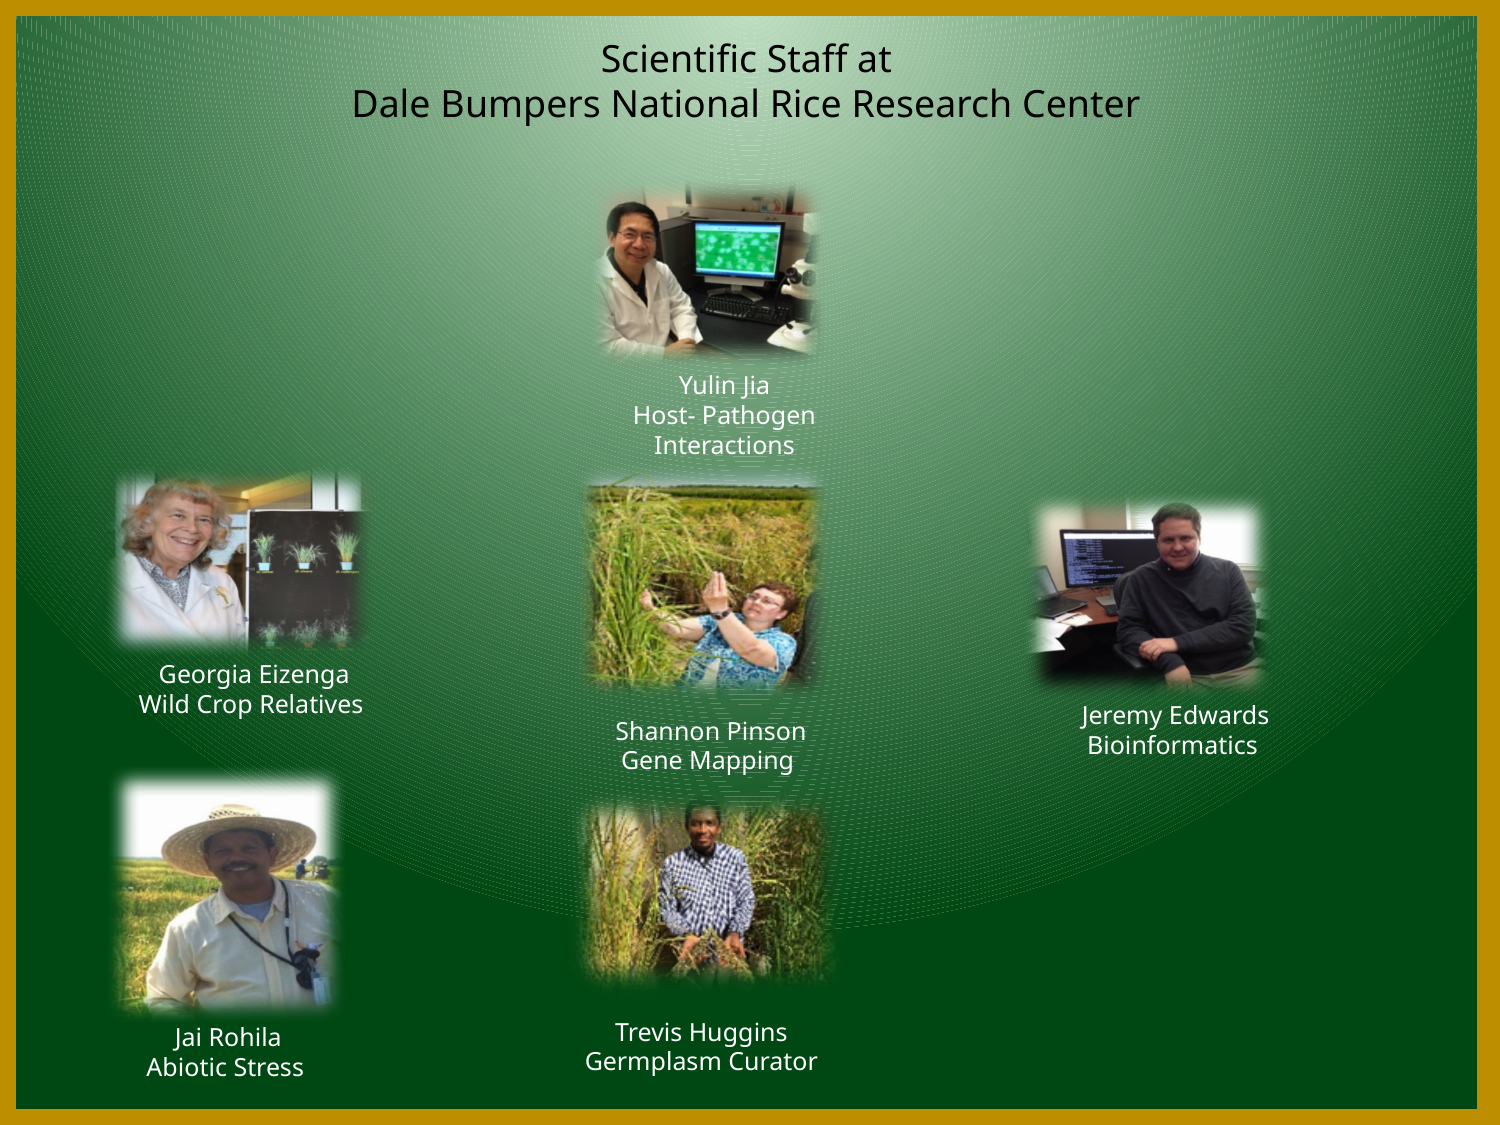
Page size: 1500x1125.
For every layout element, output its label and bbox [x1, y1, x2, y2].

text_box [75, 461, 1340, 1090]
text_box [0, 0, 1497, 1125]
text_box [547, 177, 902, 461]
